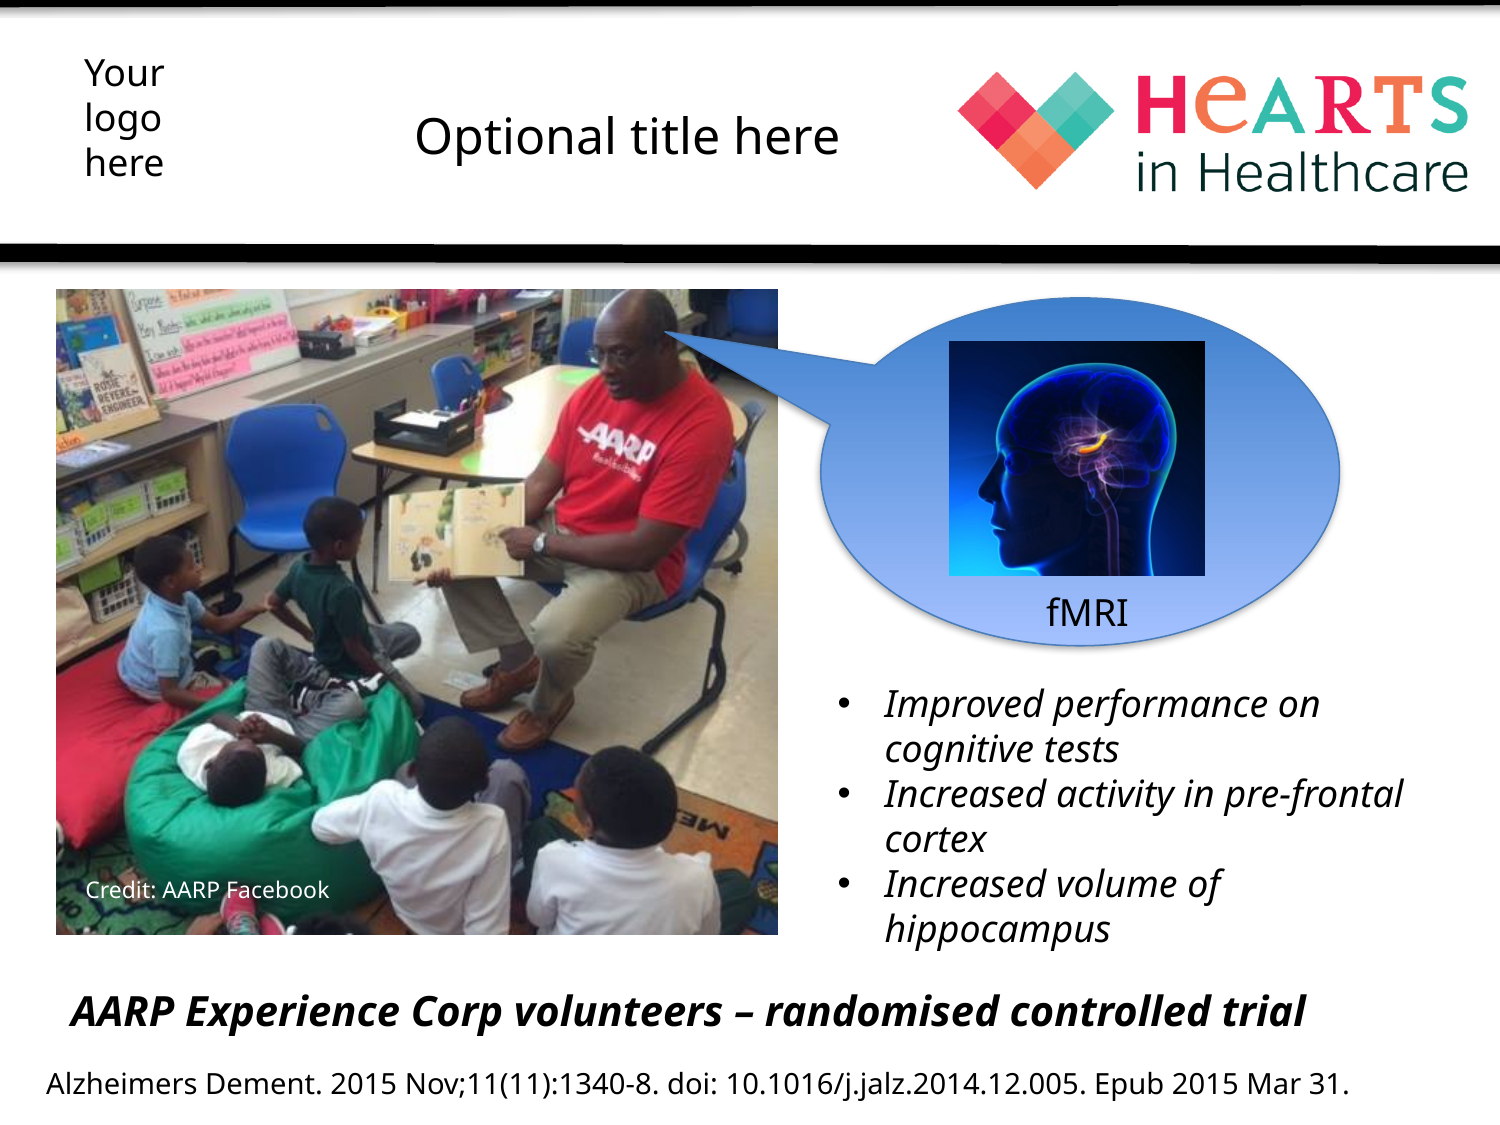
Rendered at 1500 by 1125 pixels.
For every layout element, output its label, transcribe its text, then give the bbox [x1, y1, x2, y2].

text_box fMRI [958, 581, 1217, 641]
text_box Improved performance on cognitive tests Increased activity in pre-frontal cortex Increased volume of hippocampus [822, 672, 1457, 958]
text_box Alzheimers Dement. 2015 Nov;11(11):1340-8. doi: 10.1016/j.jalz.2014.12.005. Epub 2015 Mar 31. [31, 1058, 1442, 1108]
text_box [1015, 641, 1146, 647]
picture [55, 289, 778, 935]
picture [949, 341, 1205, 576]
text_box [782, 297, 1341, 627]
picture [947, 52, 1481, 212]
text_box AARP Experience Corp volunteers – randomised controlled trial [56, 977, 1469, 1042]
